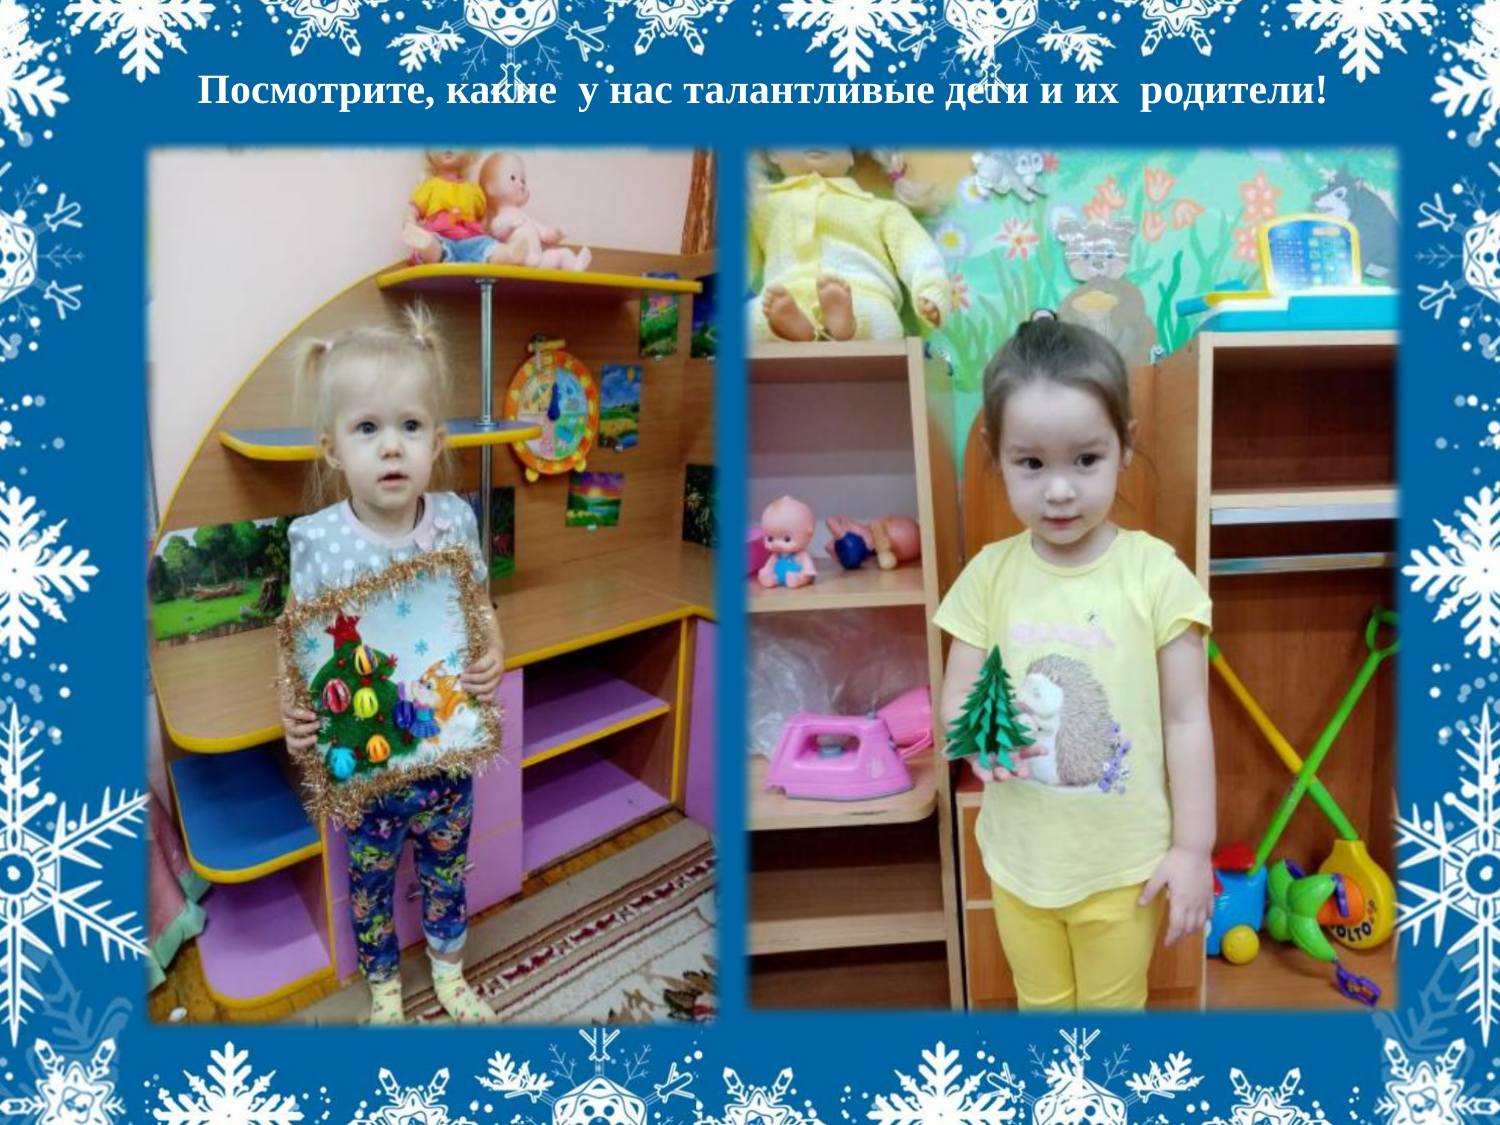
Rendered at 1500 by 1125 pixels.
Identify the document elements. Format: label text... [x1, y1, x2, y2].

picture [0, 0, 1500, 1125]
text_box Посмотрите, какие у нас талантливые дети и их родители! [183, 54, 1447, 120]
